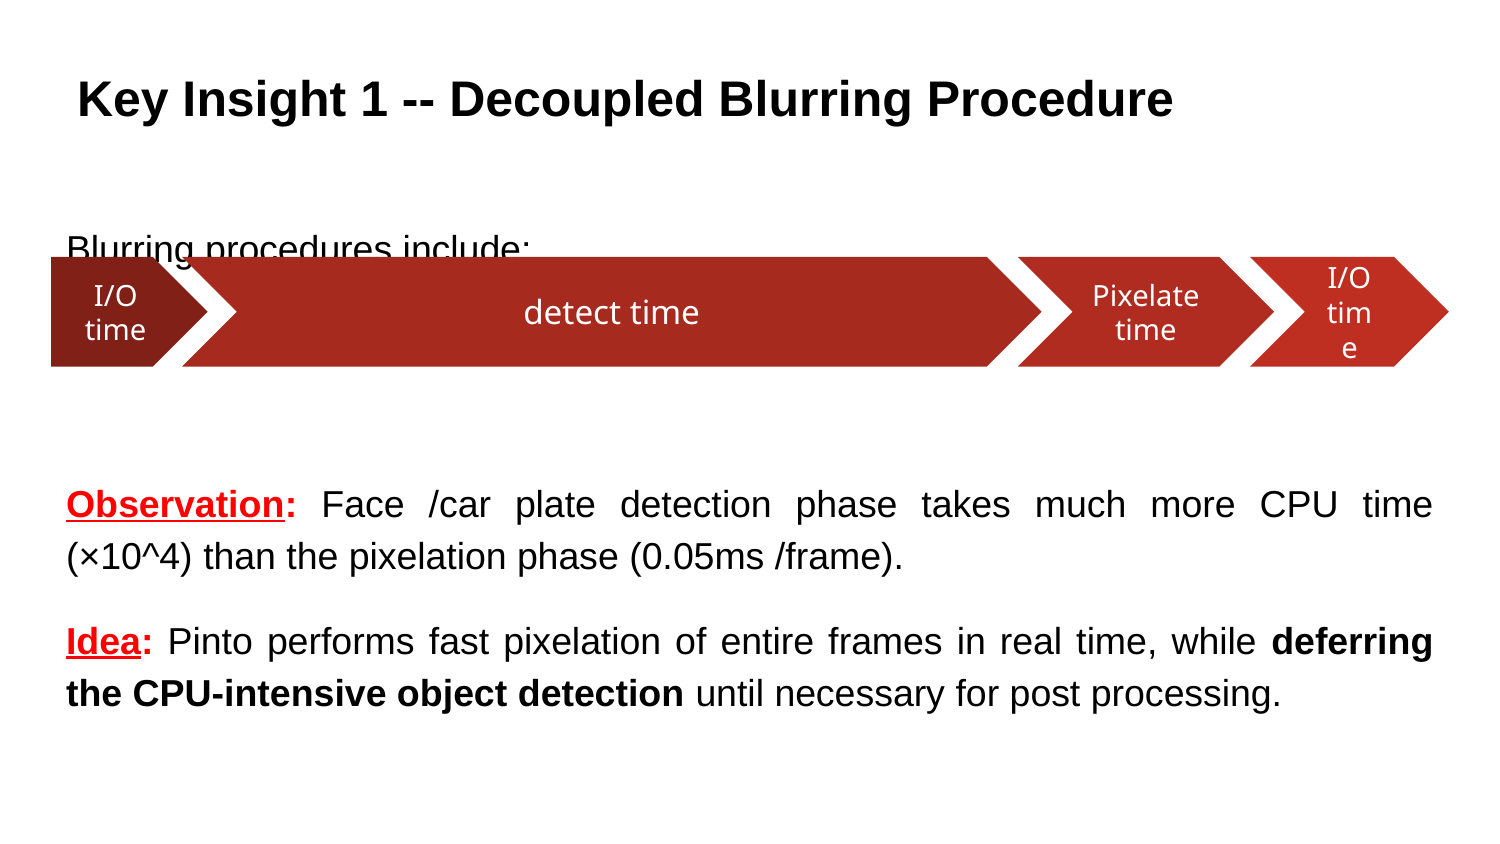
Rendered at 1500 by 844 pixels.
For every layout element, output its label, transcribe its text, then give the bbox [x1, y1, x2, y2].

list Blurring procedures include: Observation: Face /car plate detection phase takes much more CPU time (×10^4) than the pixelation phase (0.05ms /frame). Idea: Pinto performs fast pixelation of entire frames in real time, while deferring the CPU-intensive object detection until necessary for post processing. [51, 168, 1449, 763]
text_box Pixelate time [1017, 256, 1275, 367]
title Key Insight 1 -- Decoupled Blurring Procedure [62, 51, 1460, 146]
text_box I/O time [1250, 256, 1449, 367]
text_box I/O time [51, 256, 208, 367]
text_box detect time [182, 256, 1042, 367]
